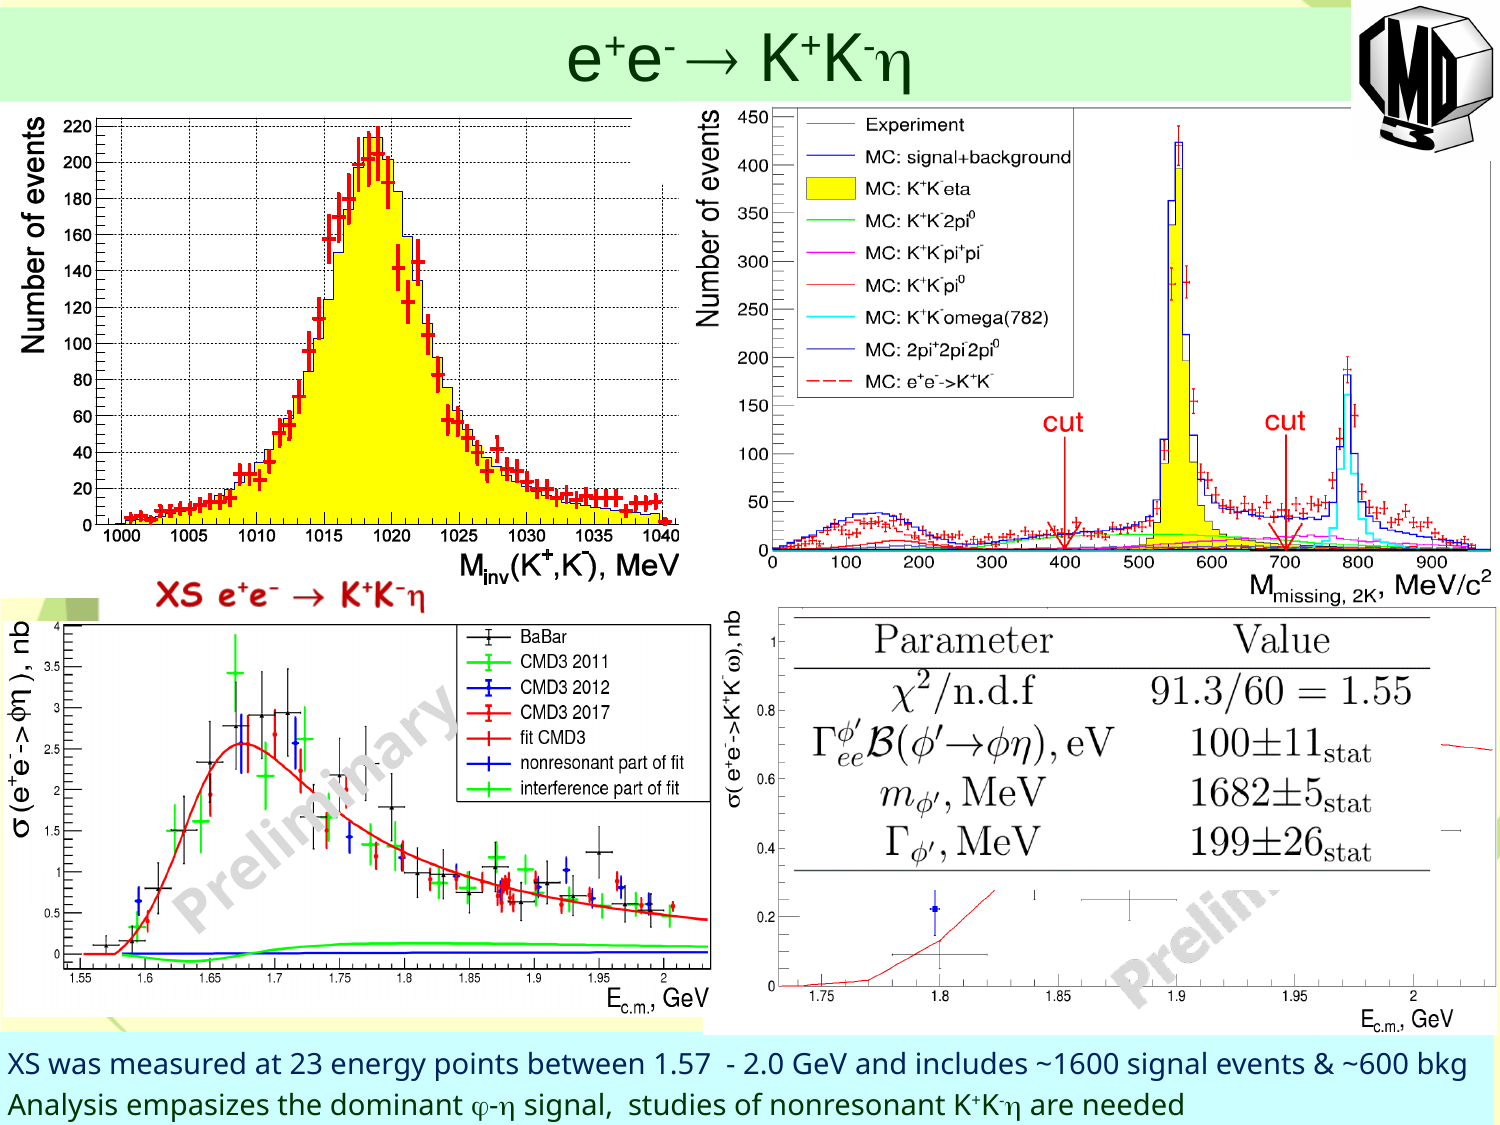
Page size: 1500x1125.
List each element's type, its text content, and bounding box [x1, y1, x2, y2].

picture [0, 0, 1500, 1082]
text_box 18 [1494, 1082, 1500, 1125]
text_box XS was measured at 23 energy points between 1.57 - 2.0 GeV and includes ~1600 signal events & ~600 bkg Analysis empasizes the dominant - signal, studies of nonresonant K+K- are needed [0, 1033, 1494, 1125]
text_box e+e-  K+K- [0, 7, 1346, 100]
